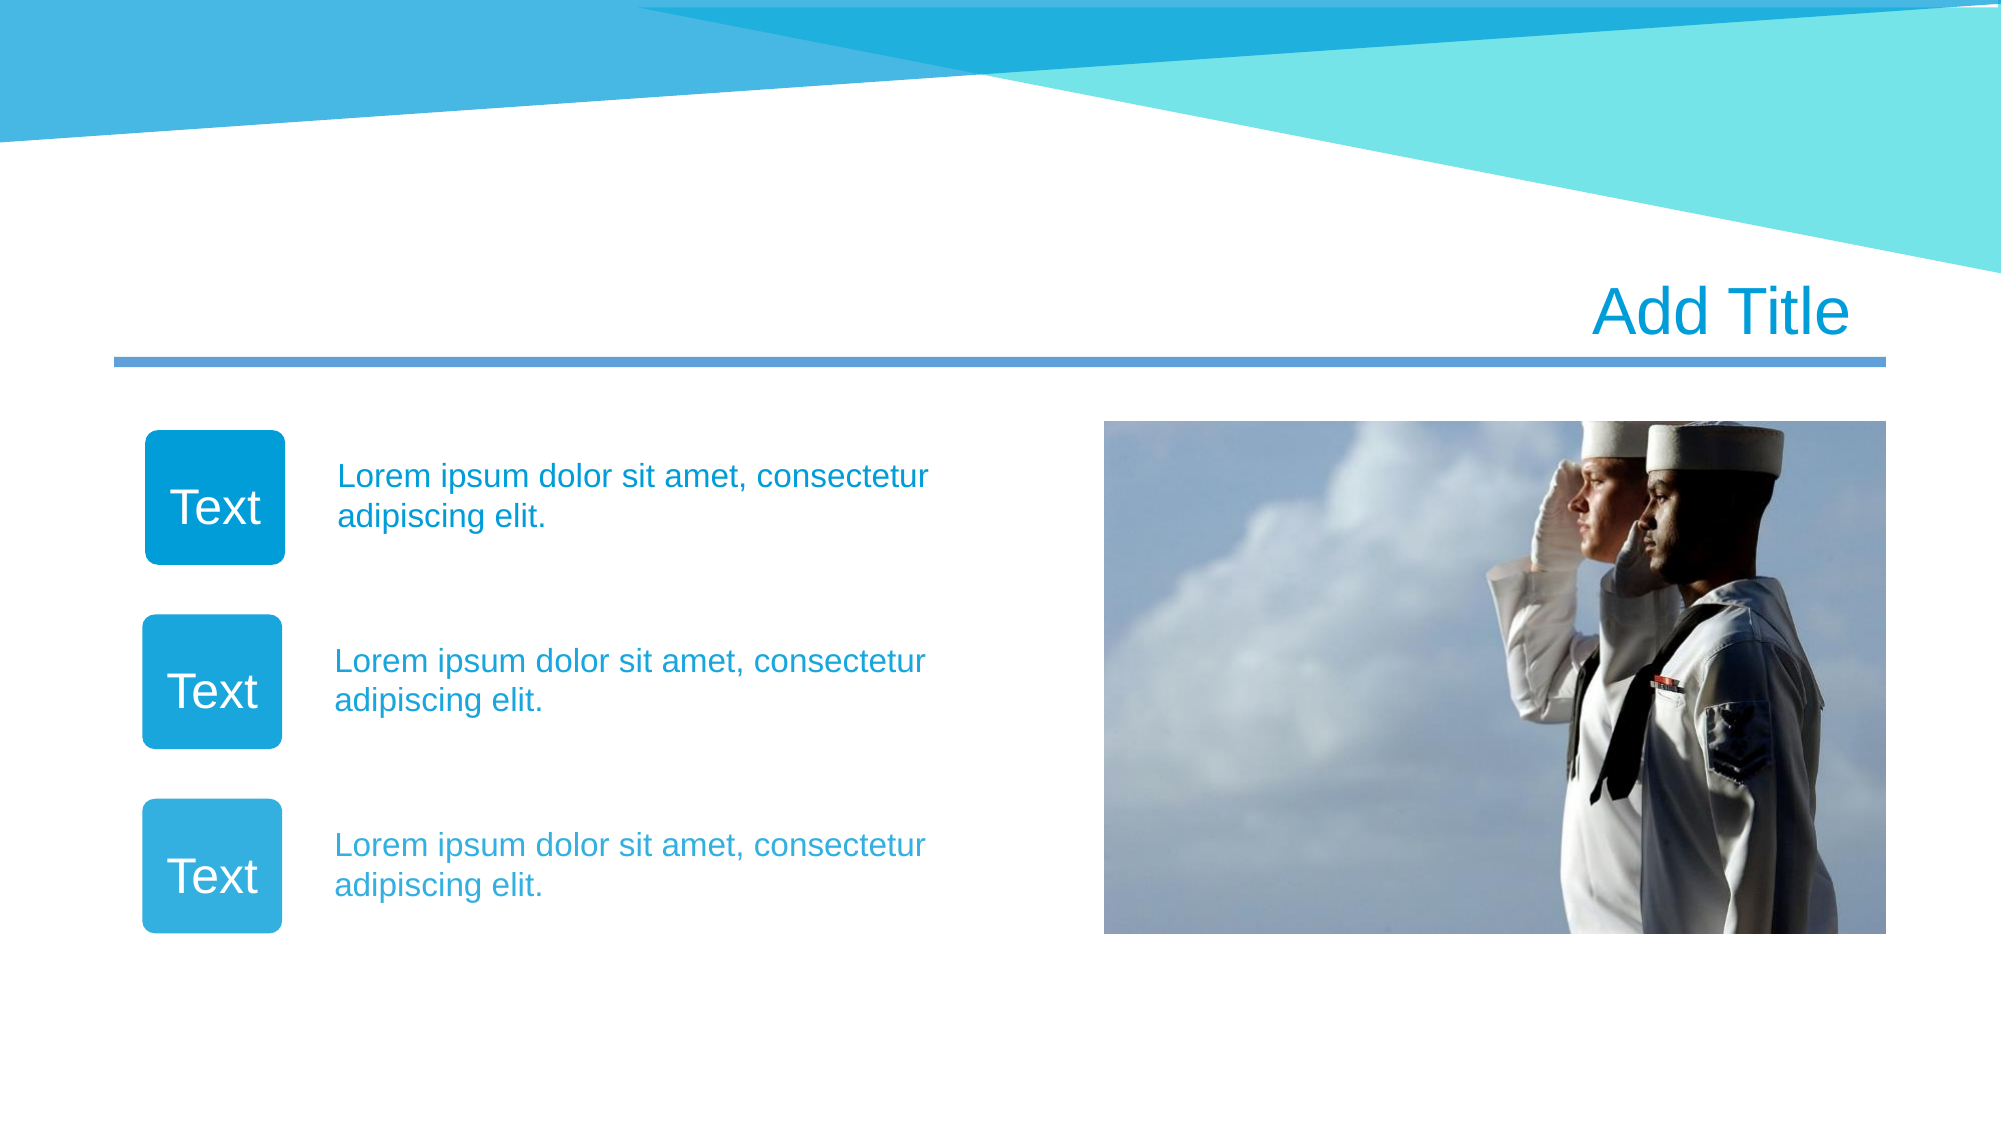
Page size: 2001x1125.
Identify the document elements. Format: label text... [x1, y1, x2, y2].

picture [1104, 421, 1886, 934]
text_box Text [139, 835, 286, 911]
text_box [144, 429, 287, 467]
text_box [141, 797, 284, 835]
text_box Add Title [1557, 260, 1886, 355]
text_box Lorem ipsum dolor sit amet, consectetur adipiscing elit. [319, 631, 954, 726]
text_box Text [139, 651, 286, 727]
text_box [141, 911, 284, 935]
text_box [141, 613, 284, 651]
text_box Text [142, 467, 289, 542]
text_box [141, 727, 284, 751]
text_box [144, 542, 287, 566]
text_box Lorem ipsum dolor sit amet, consectetur adipiscing elit. [319, 815, 954, 911]
text_box Lorem ipsum dolor sit amet, consectetur adipiscing elit. [322, 447, 954, 542]
